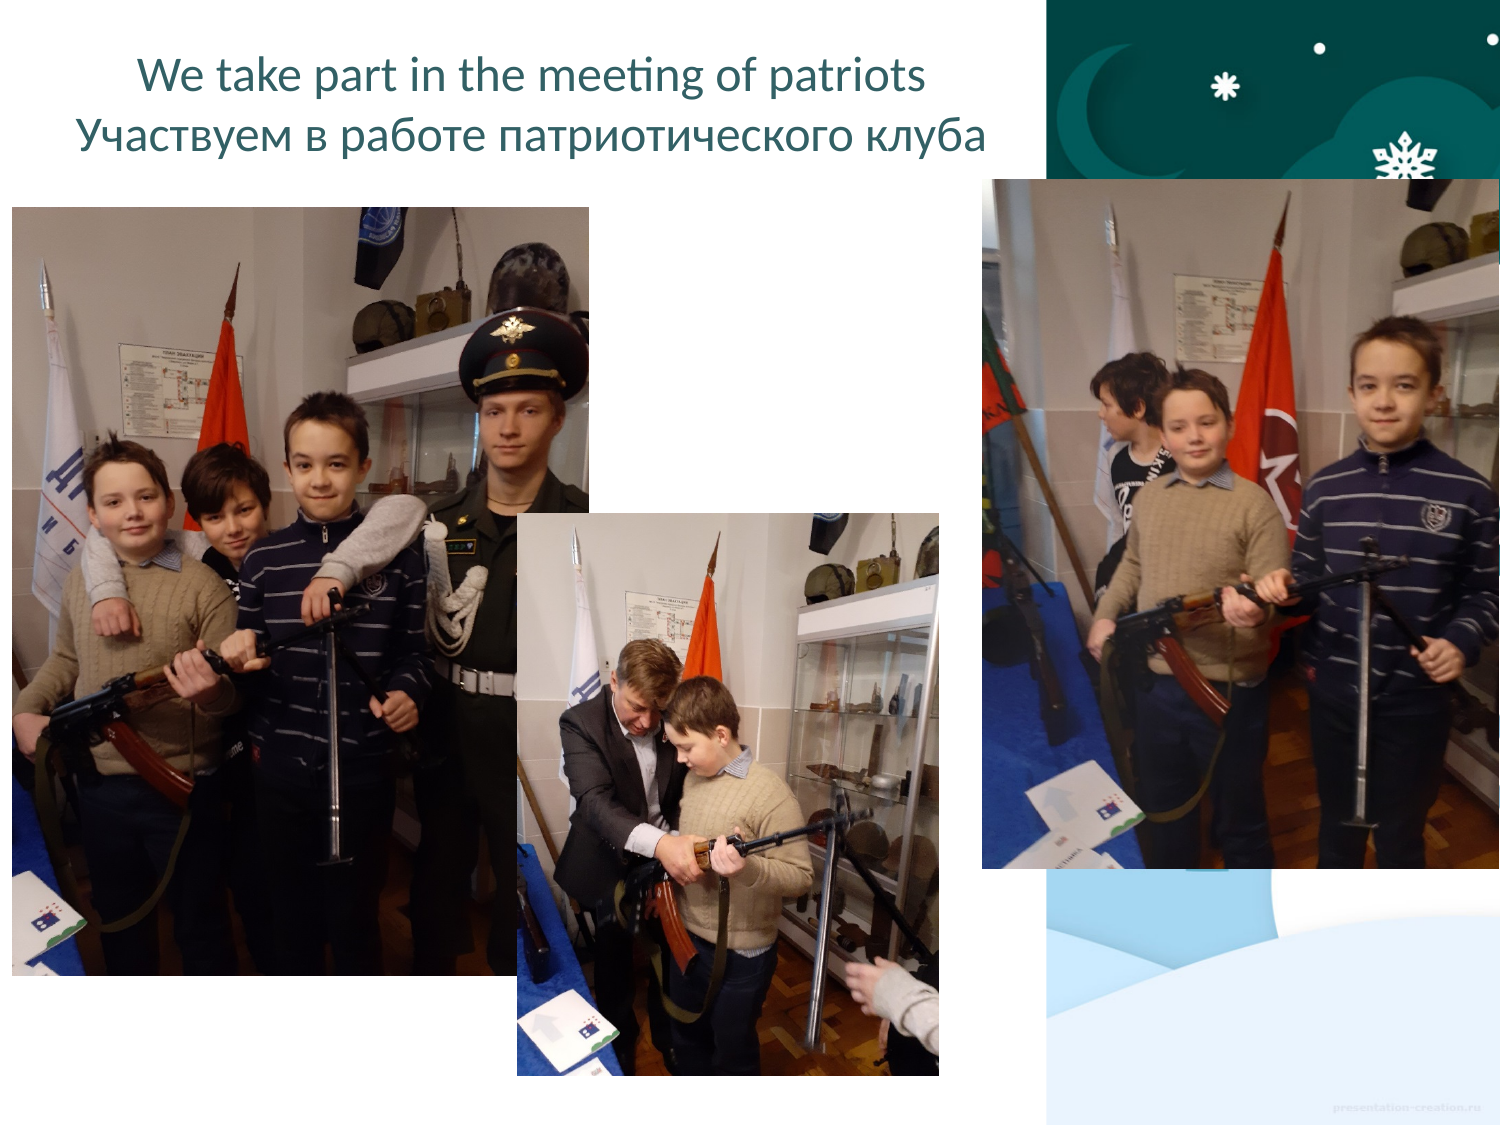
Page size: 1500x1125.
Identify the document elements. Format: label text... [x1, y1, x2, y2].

text_box [74, 18, 1102, 115]
picture [0, 0, 1500, 1125]
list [12, 207, 589, 976]
title We take part in the meeting of patriots Участвуем в работе патриотического клуба [17, 66, 1046, 138]
